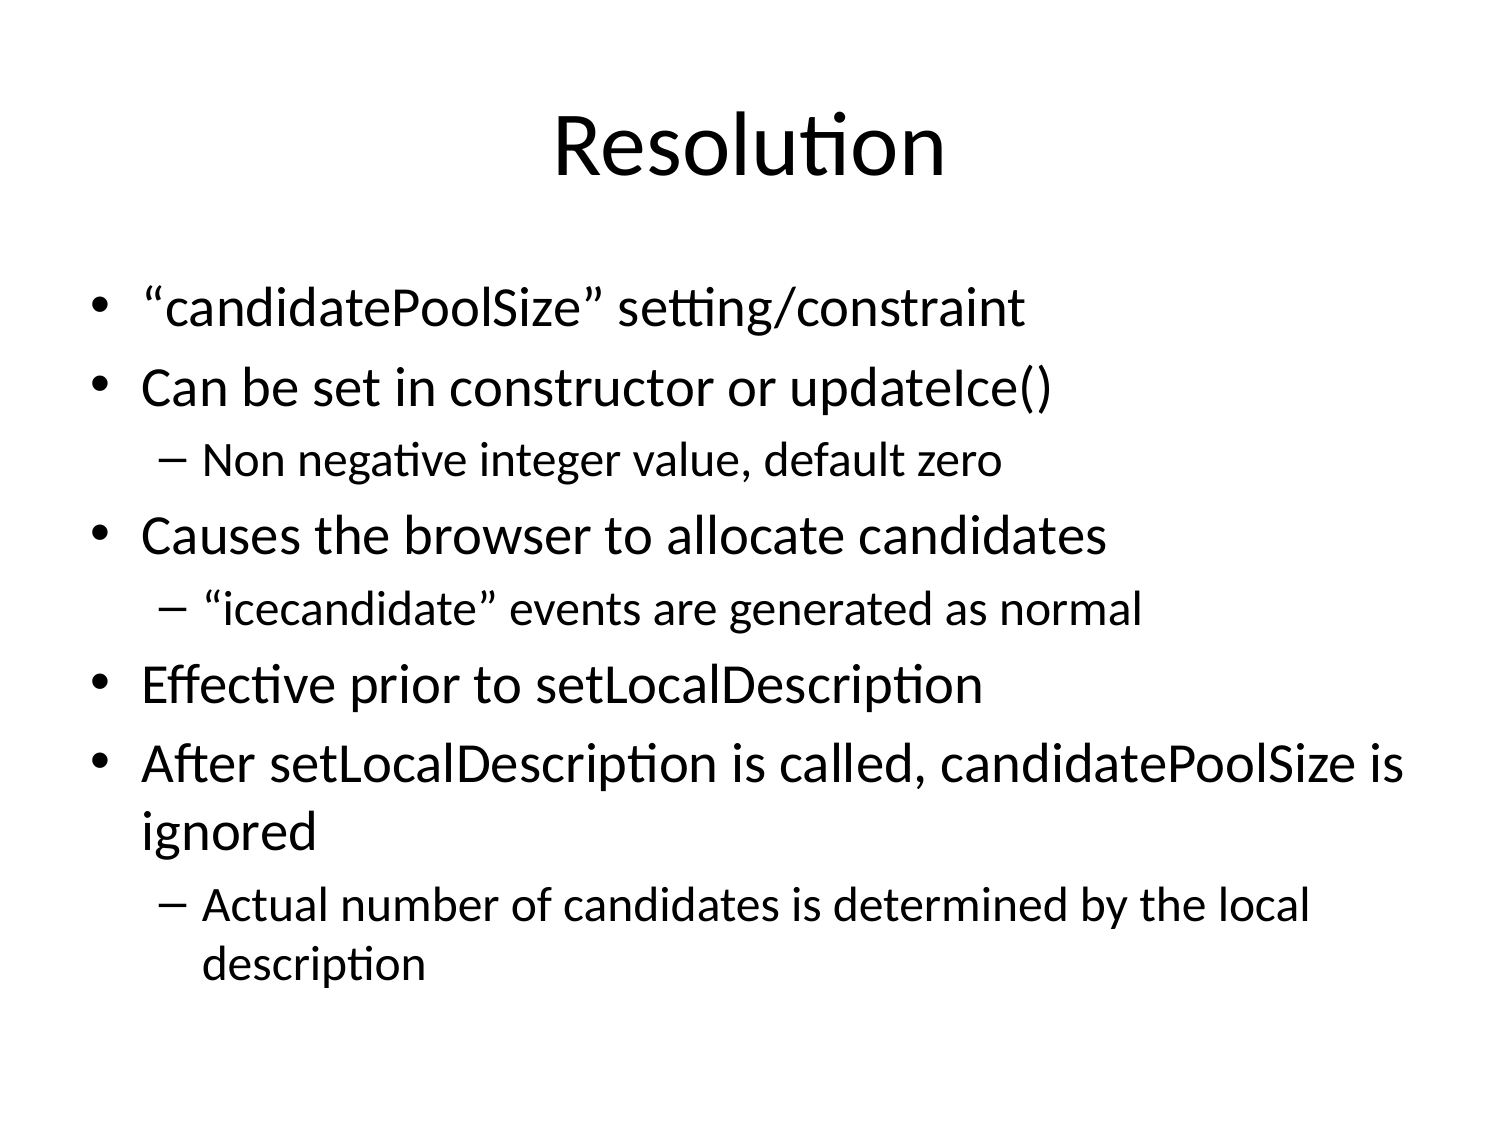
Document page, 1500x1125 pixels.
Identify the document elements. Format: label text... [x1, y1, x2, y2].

list “candidatePoolSize” setting/constraint Can be set in constructor or updateIce() Non negative integer value, default zero Causes the browser to allocate candidates “icecandidate” events are generated as normal Effective prior to setLocalDescription After setLocalDescription is called, candidatePoolSize is ignored Actual number of candidates is determined by the local description [75, 262, 1425, 1005]
title Resolution [75, 45, 1425, 233]
